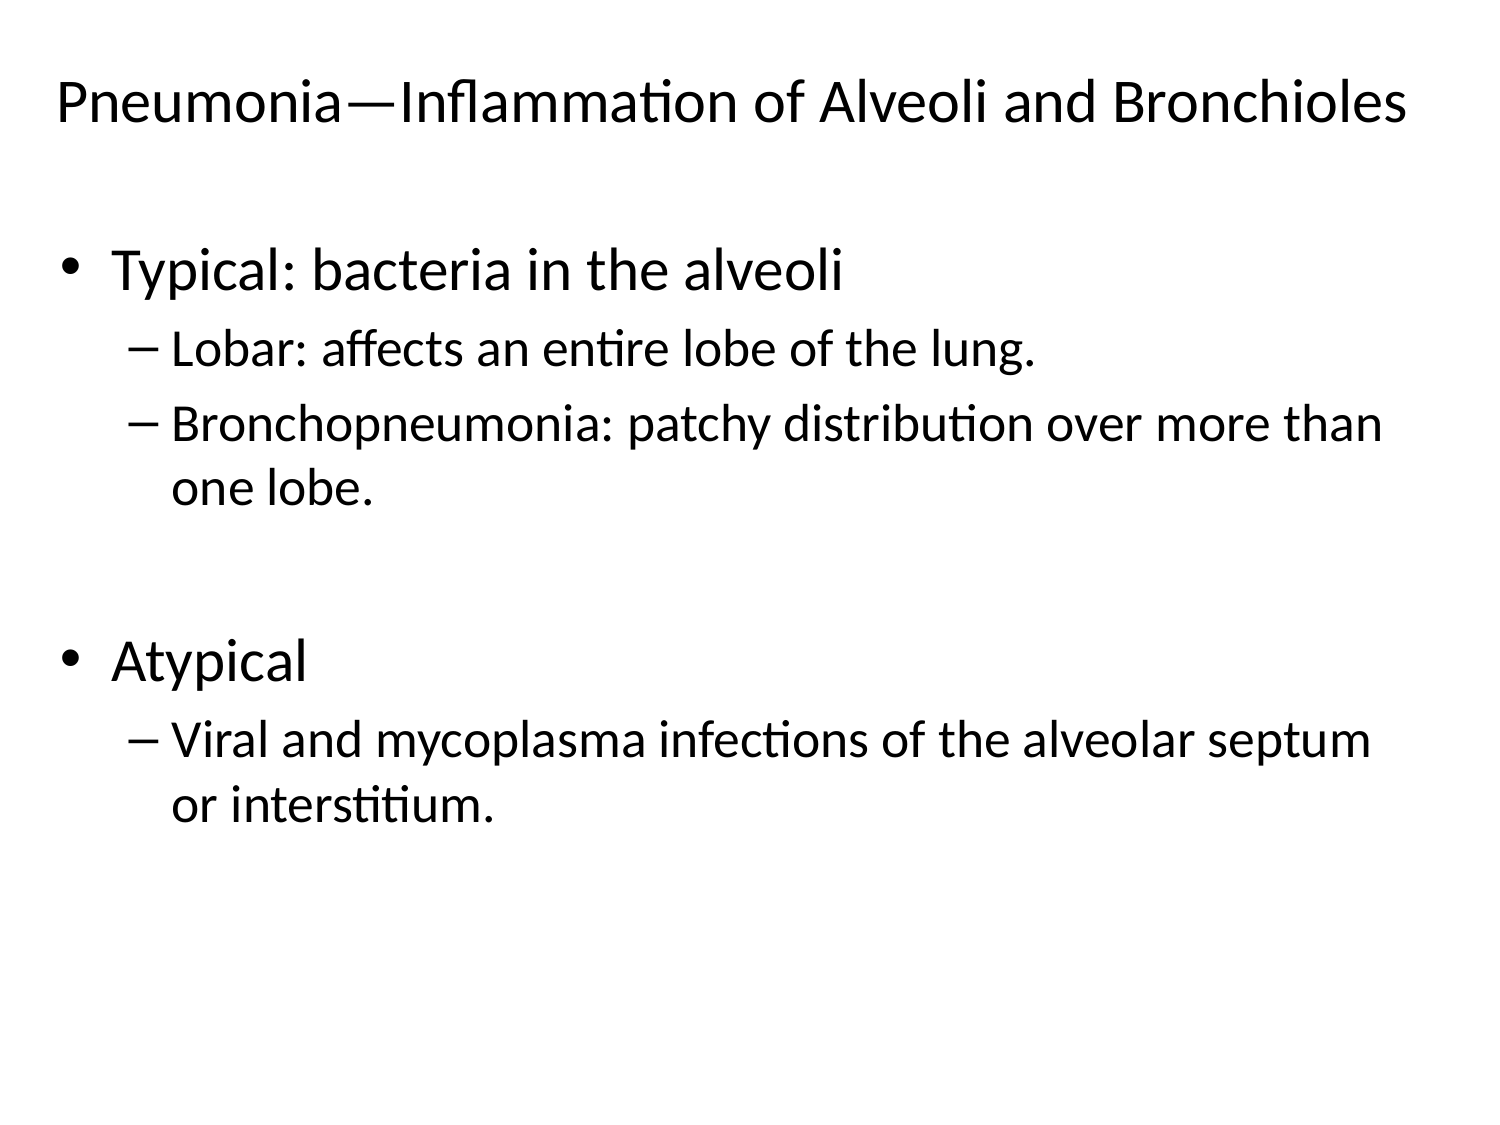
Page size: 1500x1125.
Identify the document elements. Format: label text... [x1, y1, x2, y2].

title Pneumonia—Inflammation of Alveoli and Bronchioles [33, 27, 1432, 168]
list Typical: bacteria in the alveoli Lobar: affects an entire lobe of the lung. Bronchopneumonia: patchy distribution over more than one lobe. Atypical Viral and mycoplasma infections of the alveolar septum or interstitium. [44, 221, 1413, 841]
